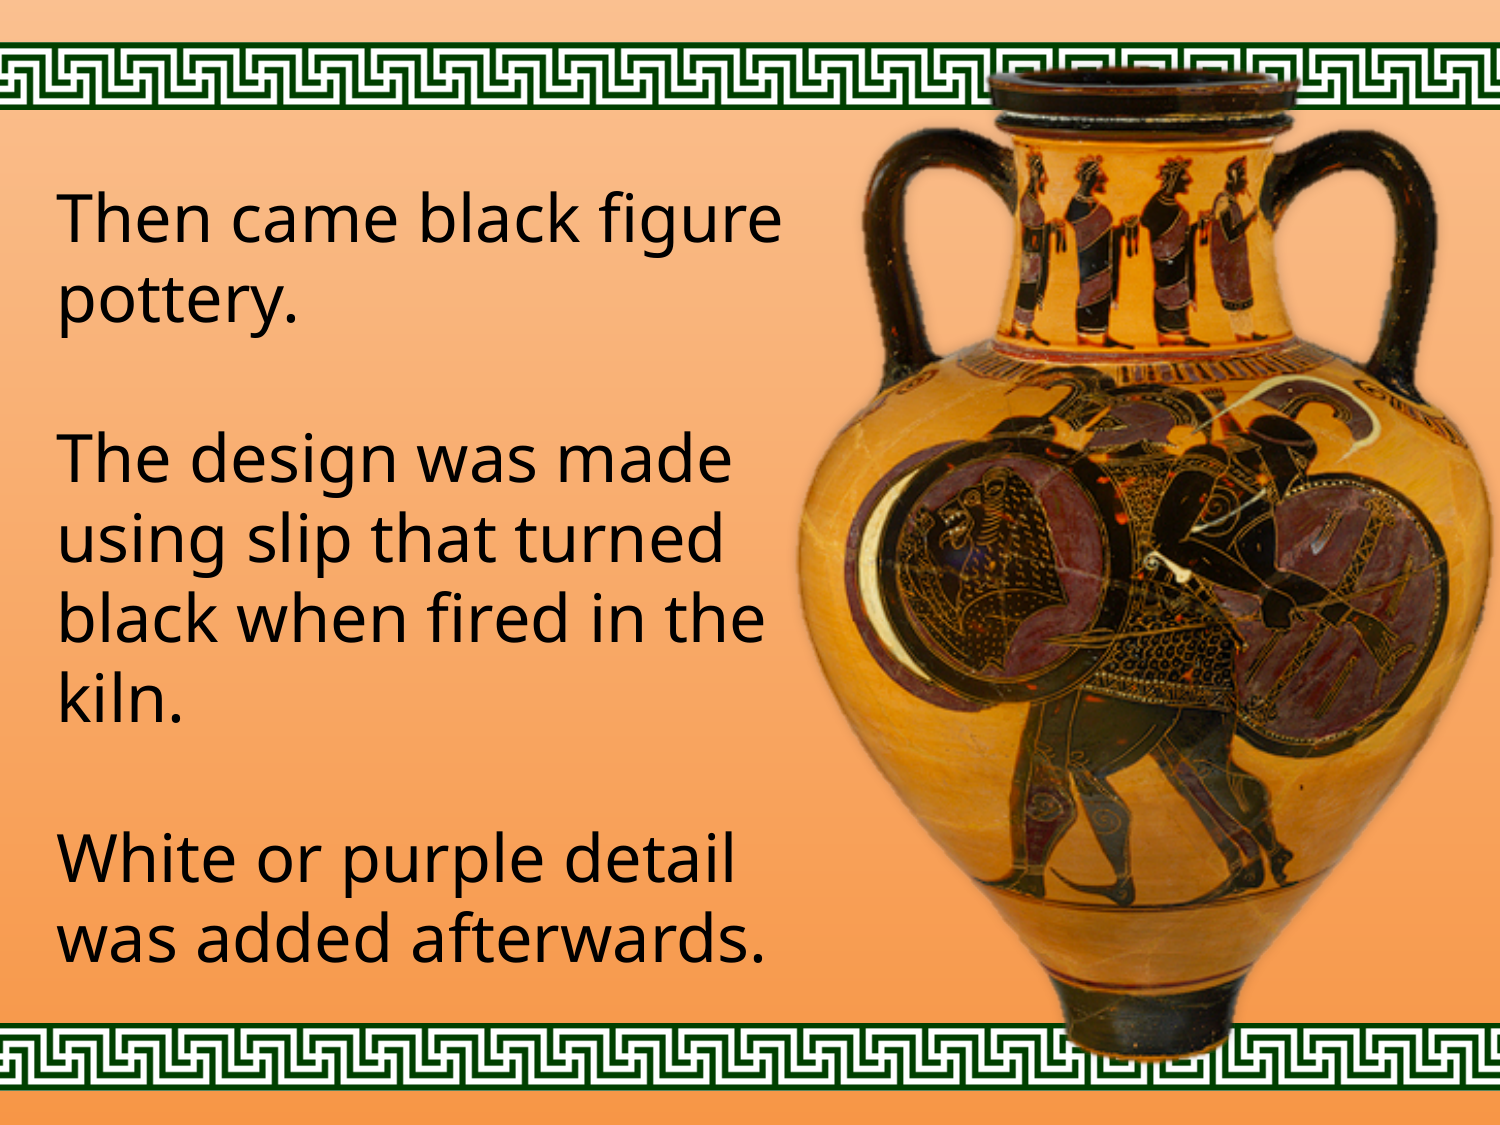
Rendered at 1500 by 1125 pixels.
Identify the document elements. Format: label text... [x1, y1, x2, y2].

picture [0, 0, 1500, 1125]
title Then came black figure pottery. The design was made using slip that turned black when fired in the kiln. White or purple detail was added afterwards. [41, 373, 683, 858]
